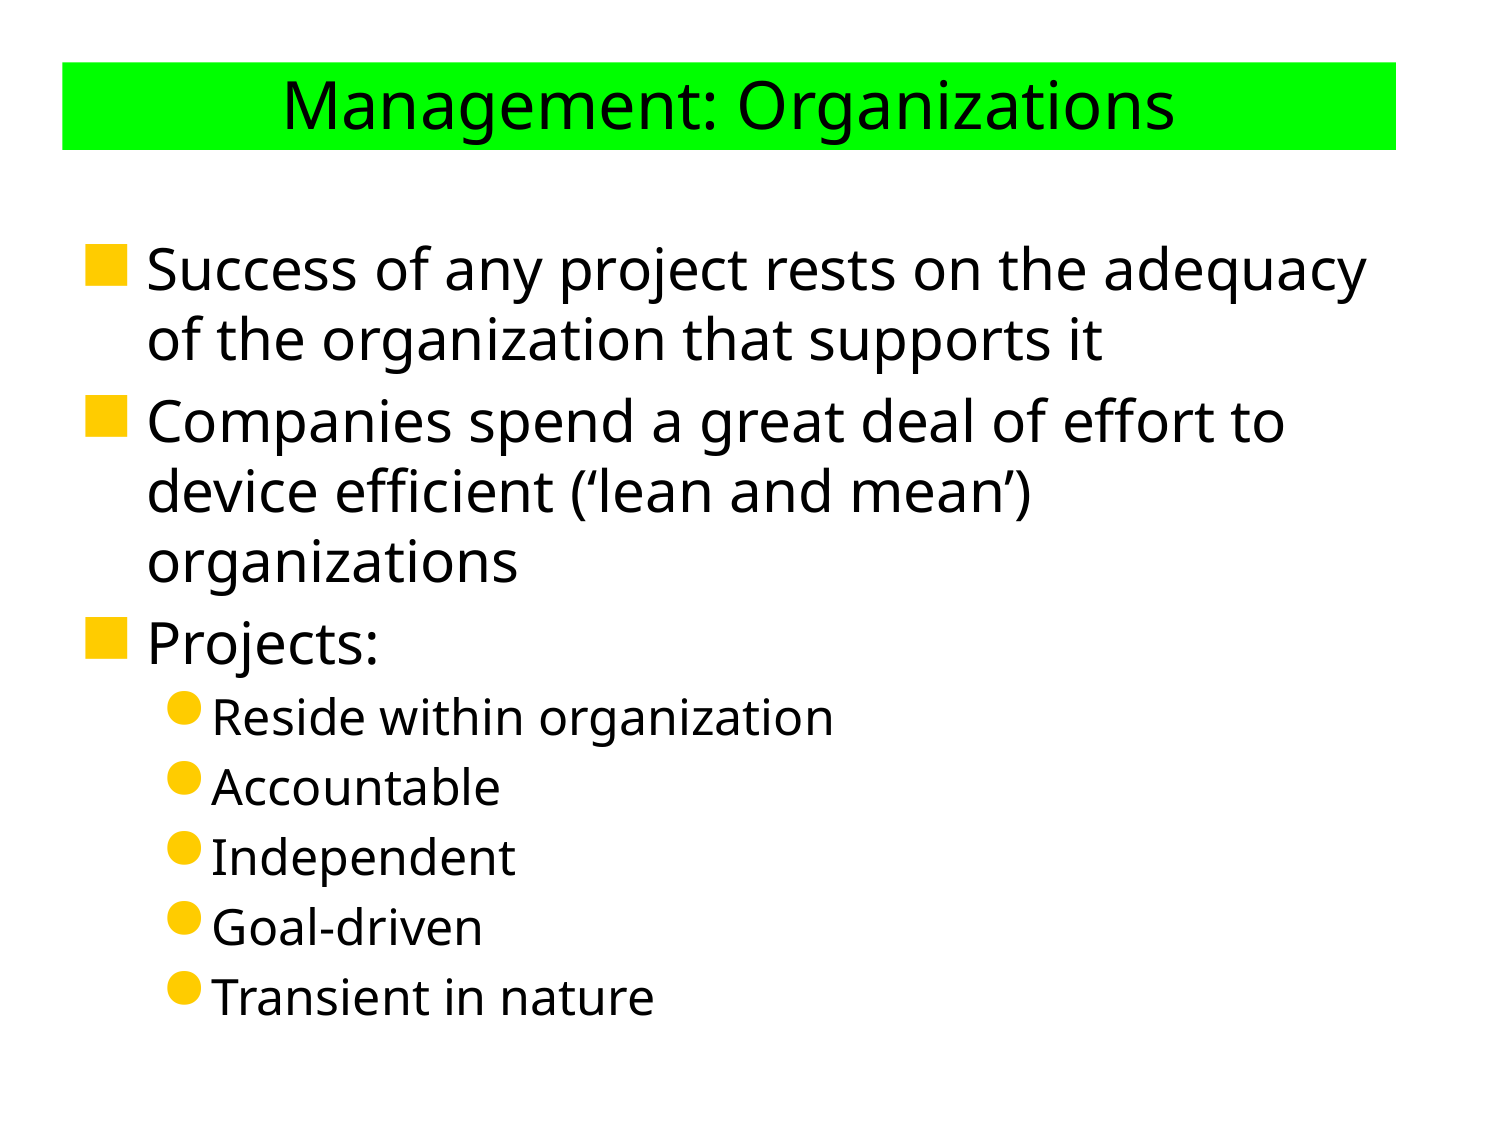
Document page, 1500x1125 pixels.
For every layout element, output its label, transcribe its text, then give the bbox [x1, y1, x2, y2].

list Success of any project rests on the adequacy of the organization that supports it Companies spend a great deal of effort to device efficient (‘lean and mean’) organizations Projects: Reside within organization Accountable Independent Goal-driven Transient in nature [74, 224, 1417, 1013]
title Management: Organizations [62, 62, 1397, 151]
